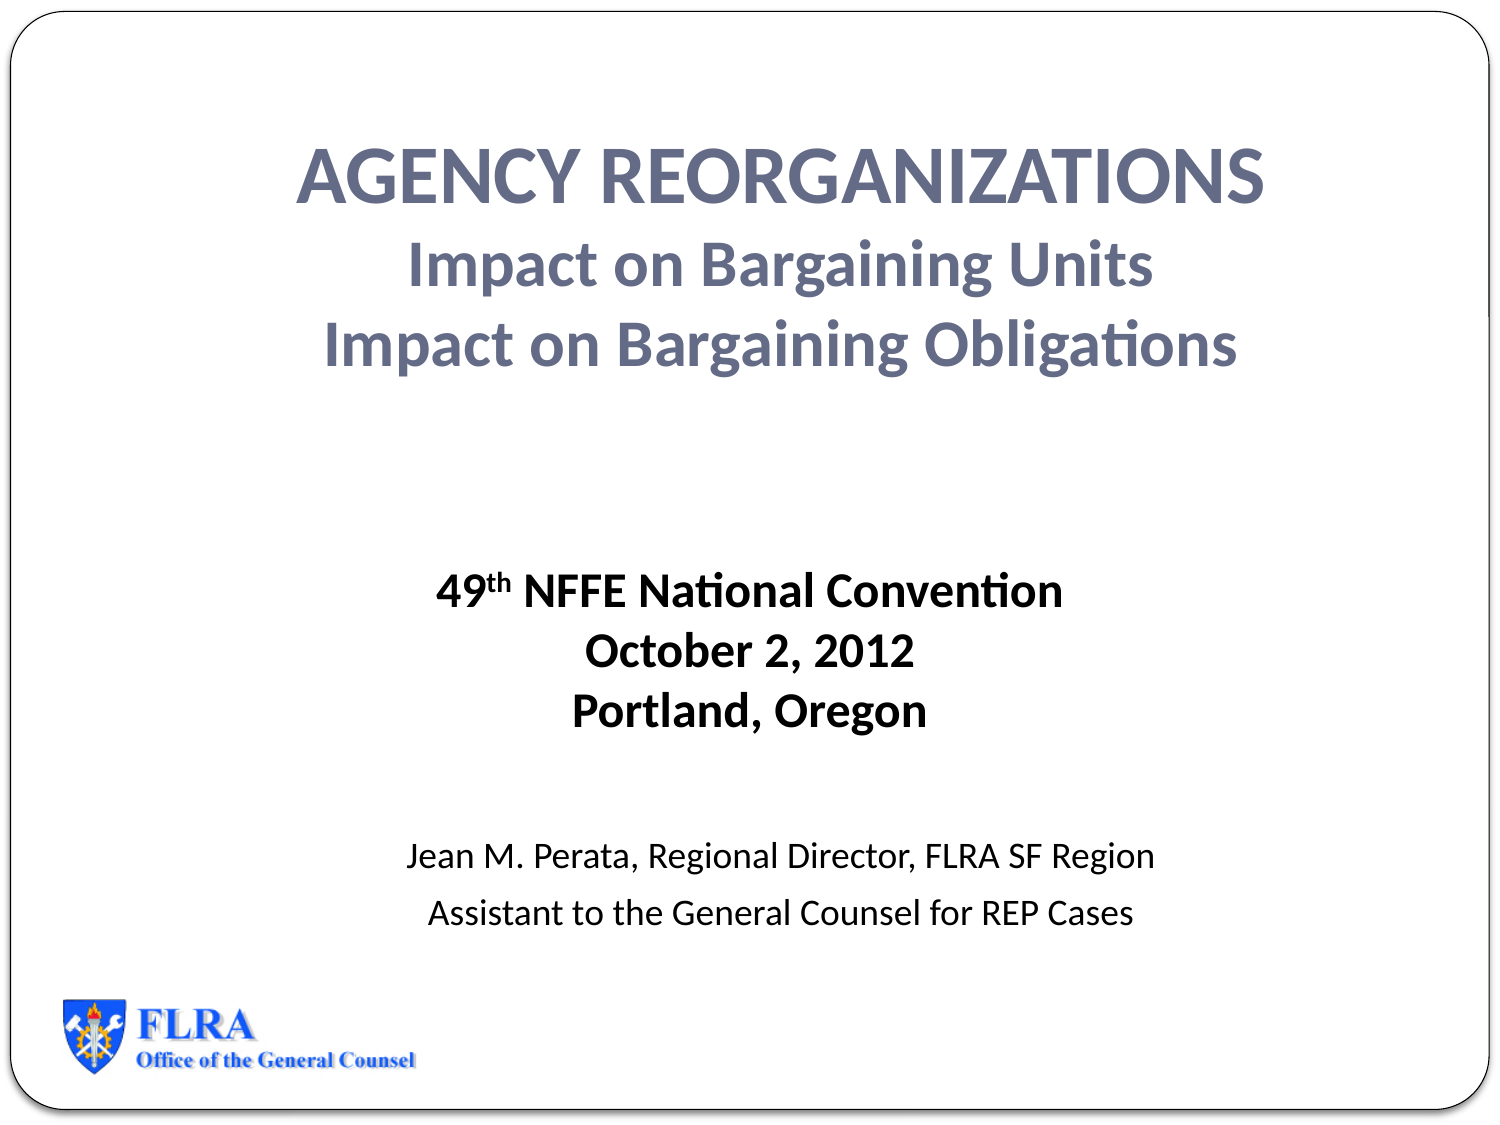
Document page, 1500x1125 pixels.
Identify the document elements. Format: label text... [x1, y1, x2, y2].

text_box 49th NFFE National Convention October 2, 2012 Portland, Oregon [374, 549, 1125, 745]
picture [62, 999, 426, 1087]
list Jean M. Perata, Regional Director, FLRA SF Region Assistant to the General Counsel for REP Cases [137, 575, 1425, 988]
title AGENCY REORGANIZATIONS Impact on Bargaining Units Impact on Bargaining Obligations [137, 50, 1425, 475]
